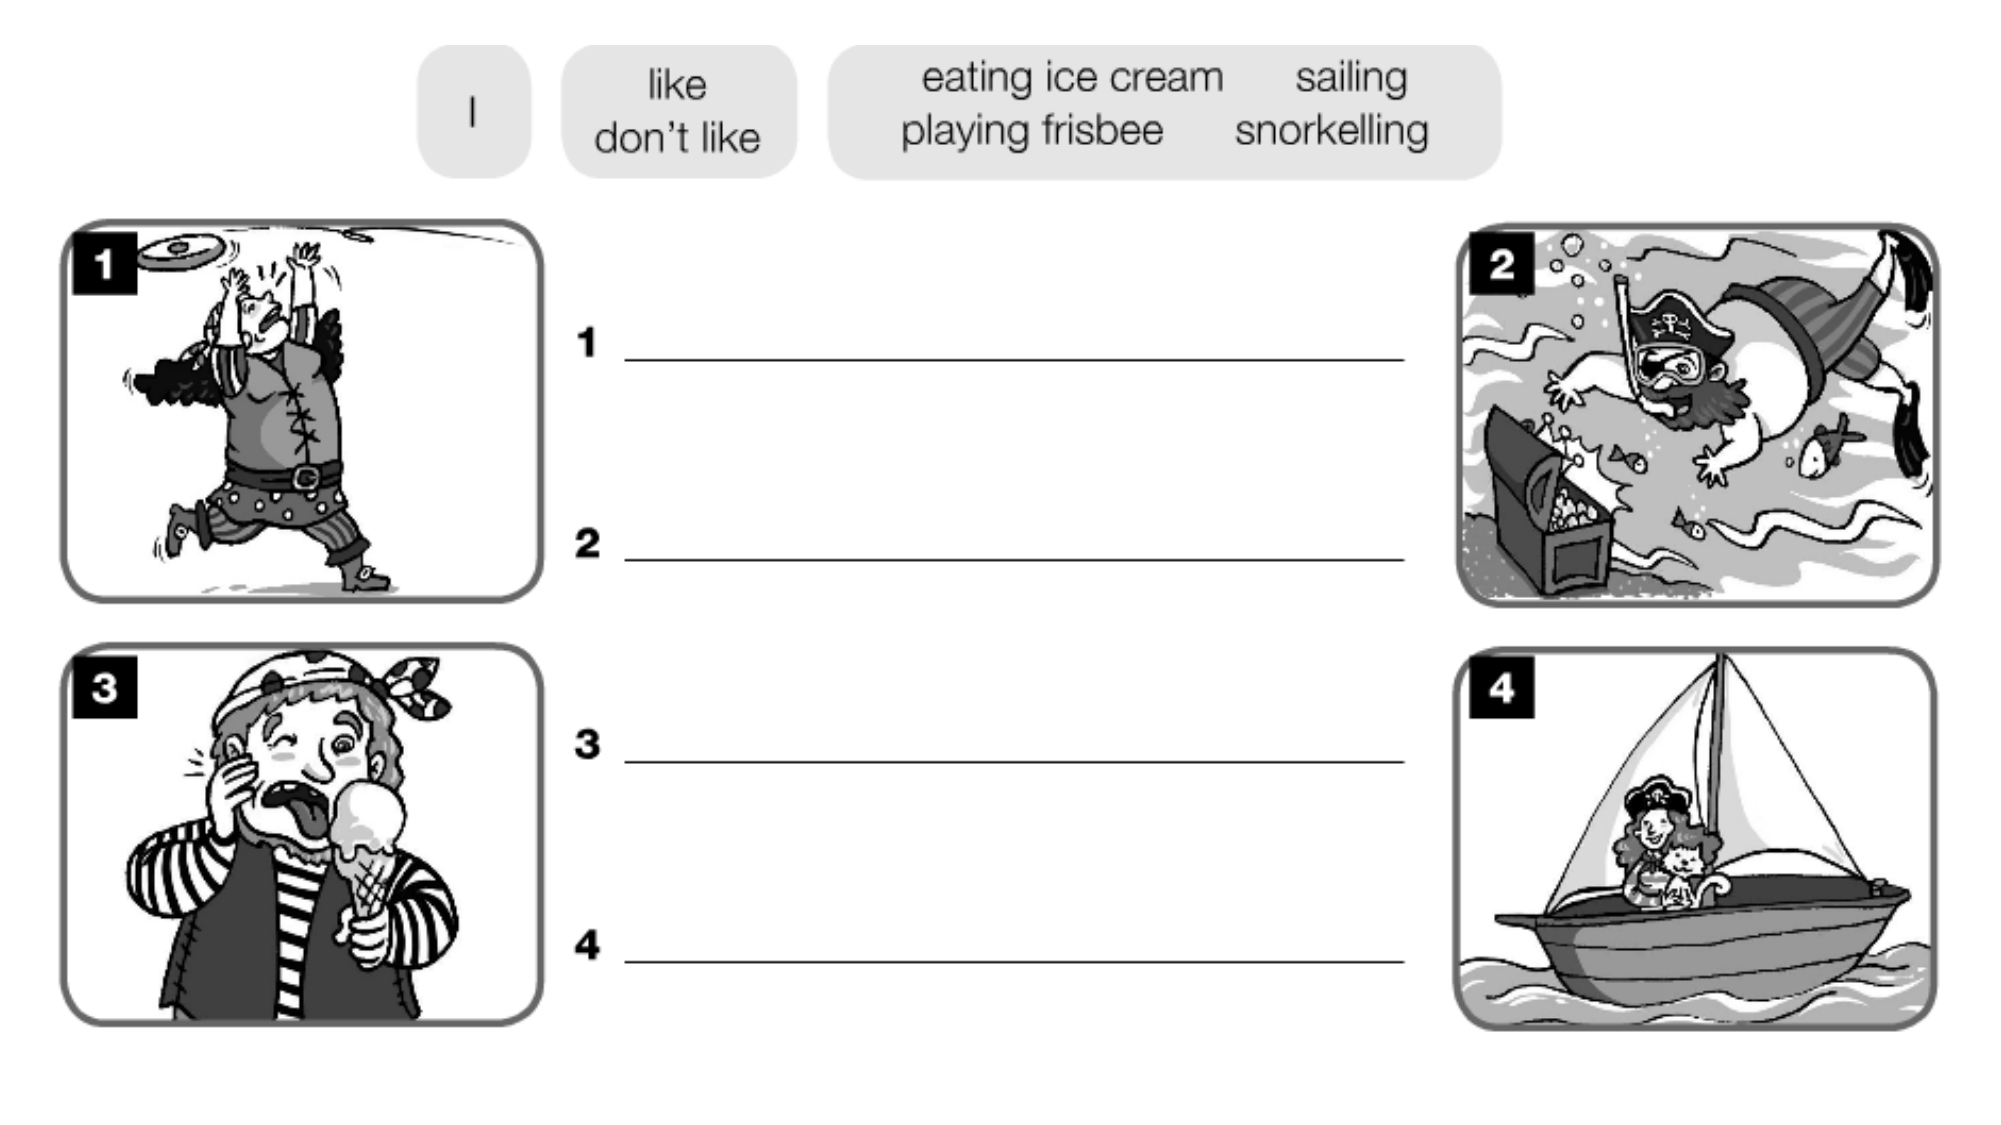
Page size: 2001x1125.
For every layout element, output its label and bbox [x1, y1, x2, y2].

list [53, 45, 1944, 1034]
